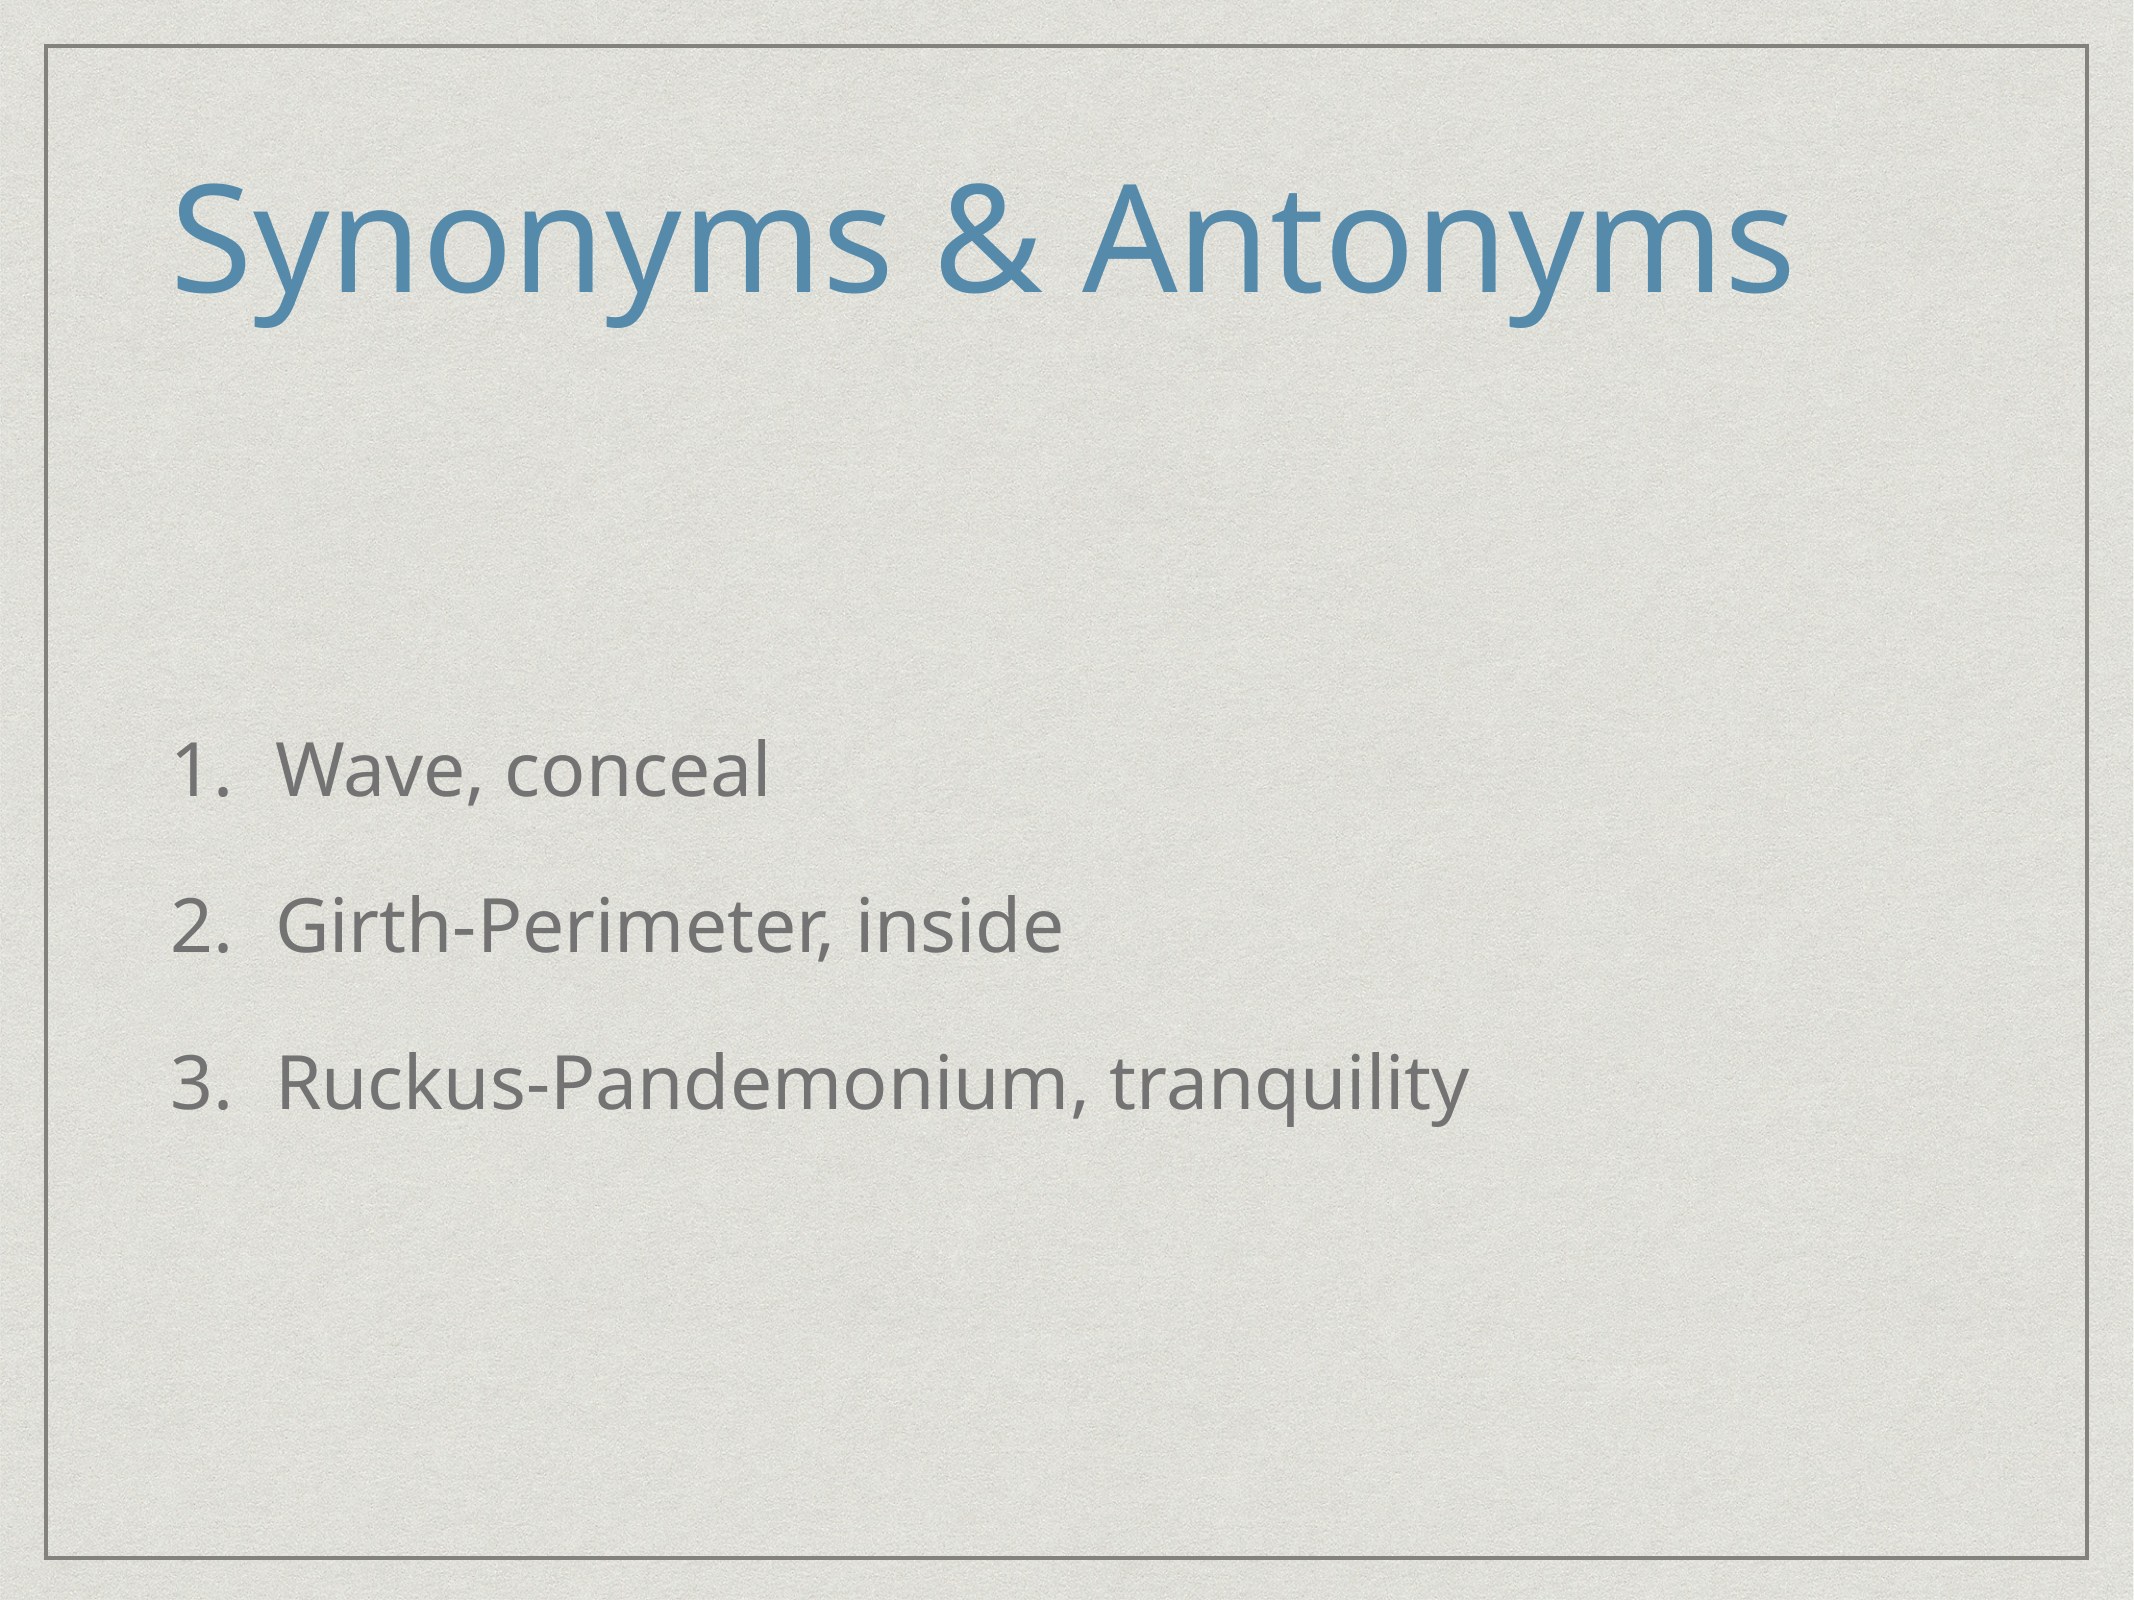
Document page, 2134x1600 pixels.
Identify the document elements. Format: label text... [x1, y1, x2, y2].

title Synonyms & Antonyms [170, 43, 1963, 445]
list Wave, conceal Girth-Perimeter, inside Ruckus-Pandemonium, tranquility [170, 453, 1963, 1393]
picture [0, 0, 2134, 1600]
